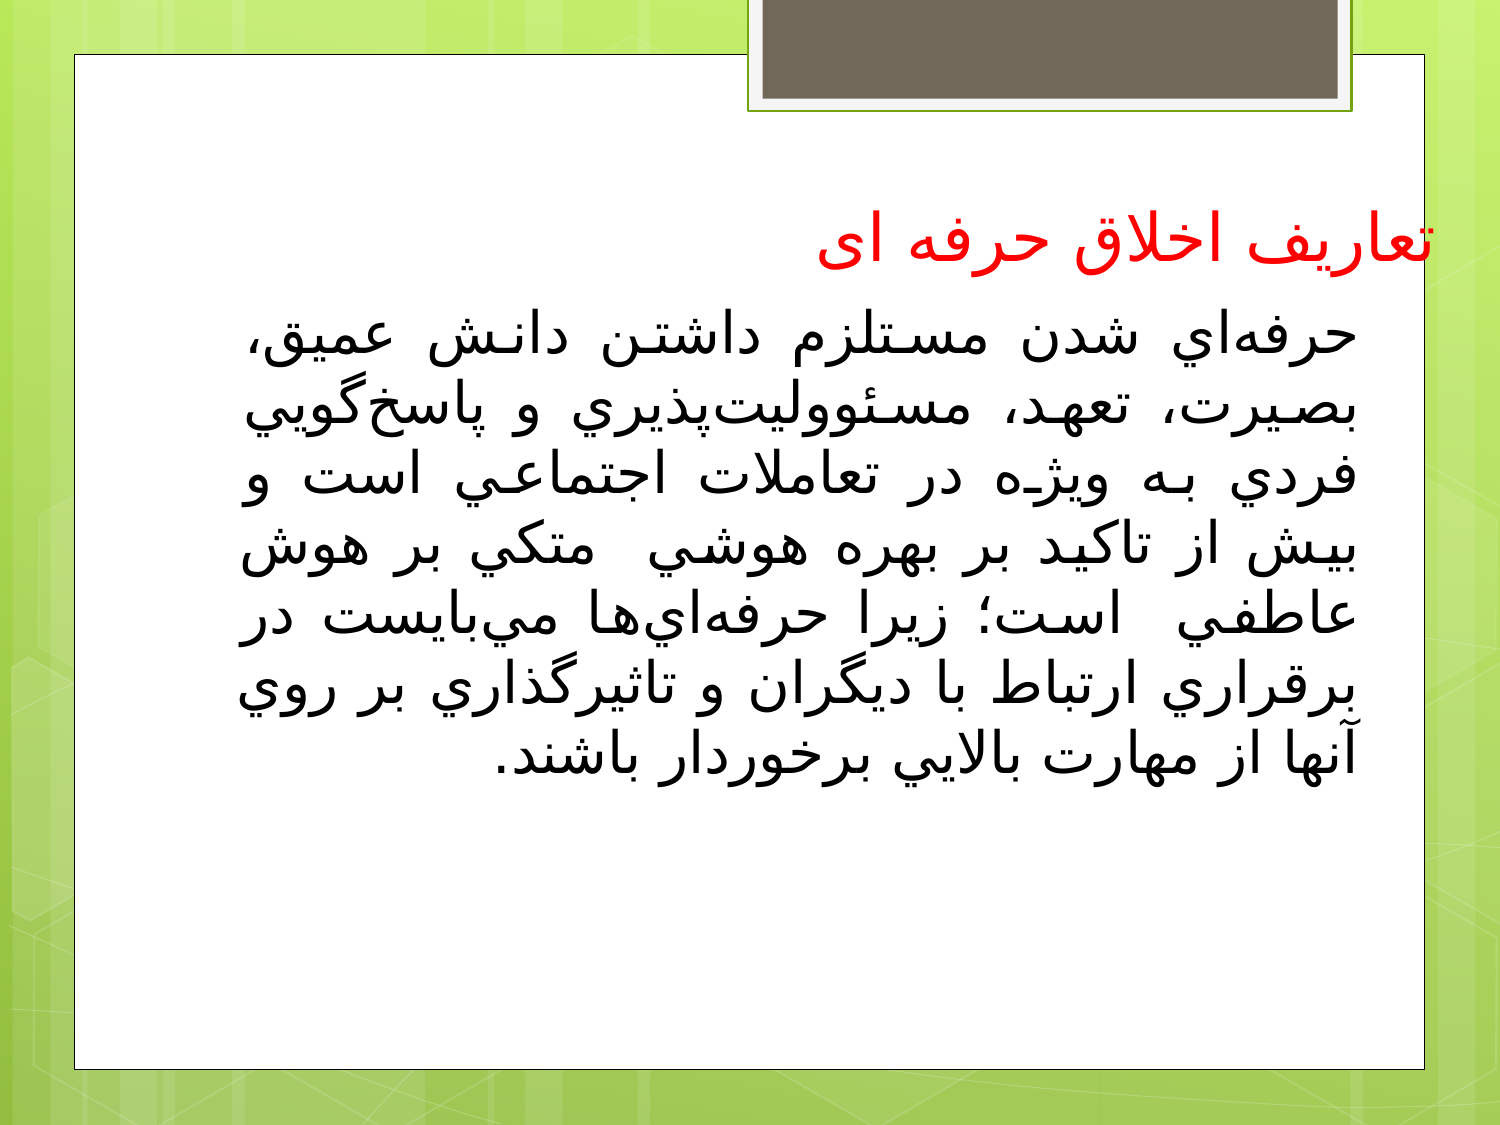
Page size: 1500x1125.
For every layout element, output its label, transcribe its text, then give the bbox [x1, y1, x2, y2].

text_box تعاریف اخلاق حرفه ای [800, 187, 1452, 283]
text_box حرفه‌اي شدن مستلزم داشتن دانش عميق، بصيرت، تعهد، مسئووليت‌پذيري و پاسخ‌گويي فردي به ويژه در تعاملات اجتماعي است و بيش از تاکيد بر بهره هوشي متکي بر هوش عاطفي است؛ زيرا حرفه‌اي‌ها مي‌بايست در برقراري ارتباط با ديگران و تاثيرگذاري بر روي آنها از مهارت بالايي برخوردار باشند. [219, 288, 1375, 793]
